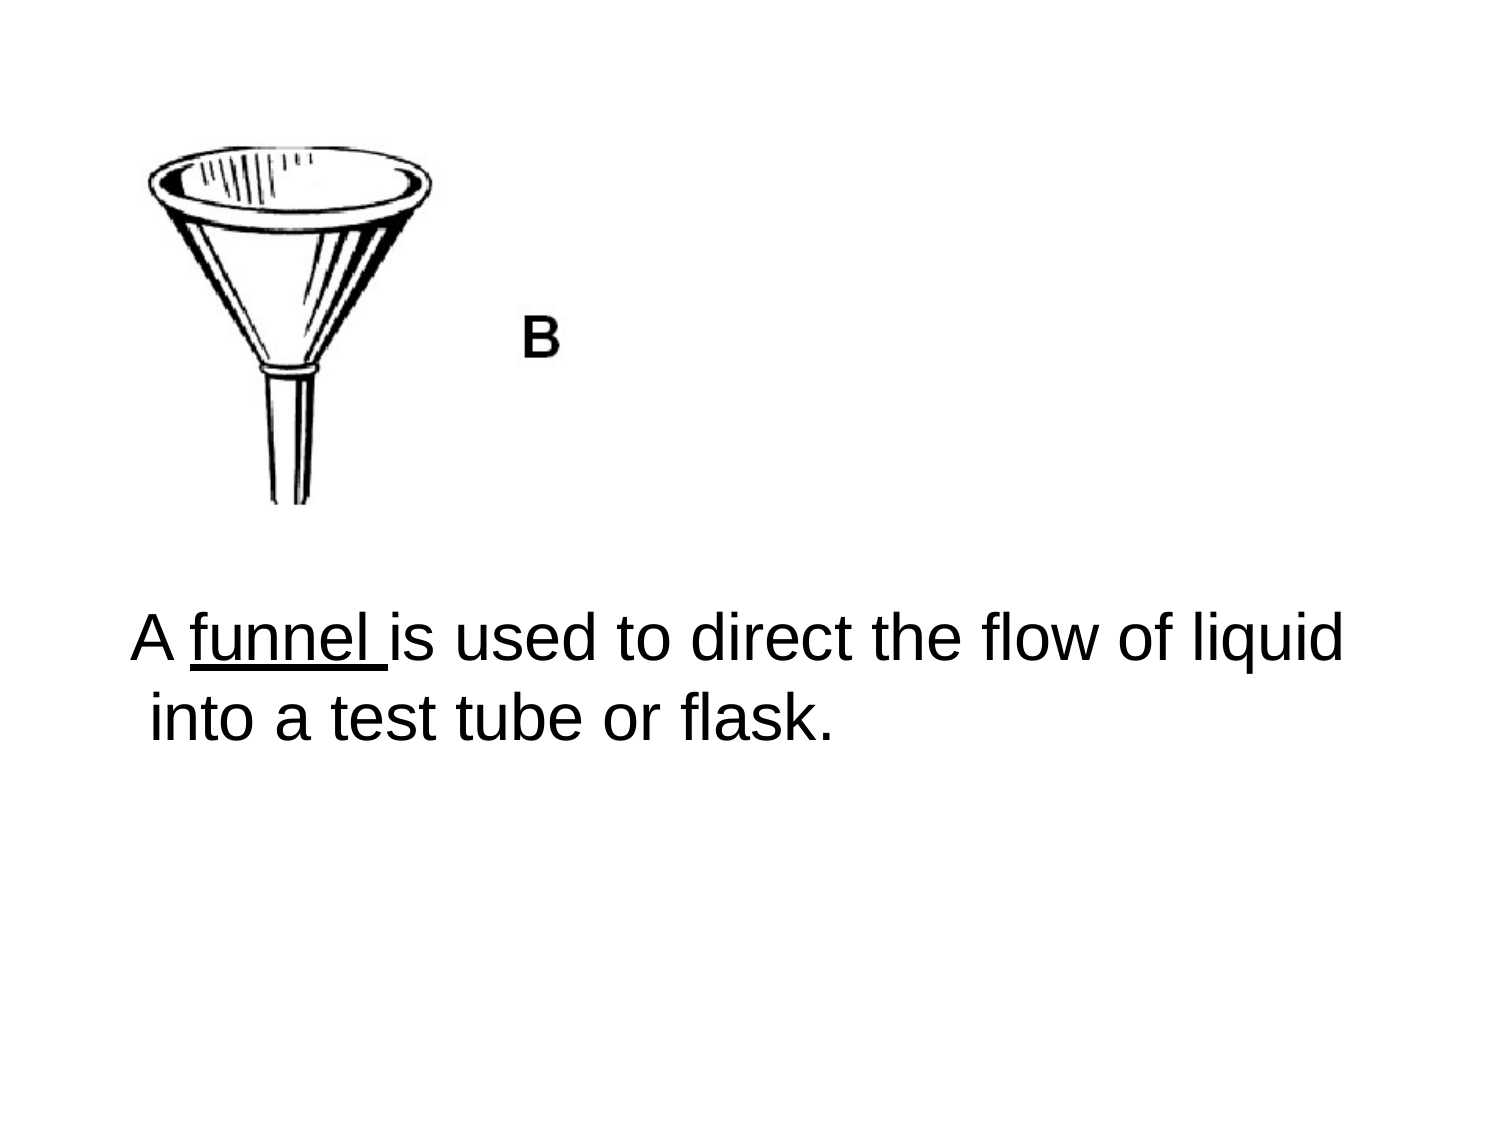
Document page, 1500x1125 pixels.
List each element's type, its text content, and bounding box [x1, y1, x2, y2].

text_box A funnel is used to direct the flow of liquid into a test tube or flask. [128, 593, 1358, 754]
text_box [128, 117, 569, 516]
